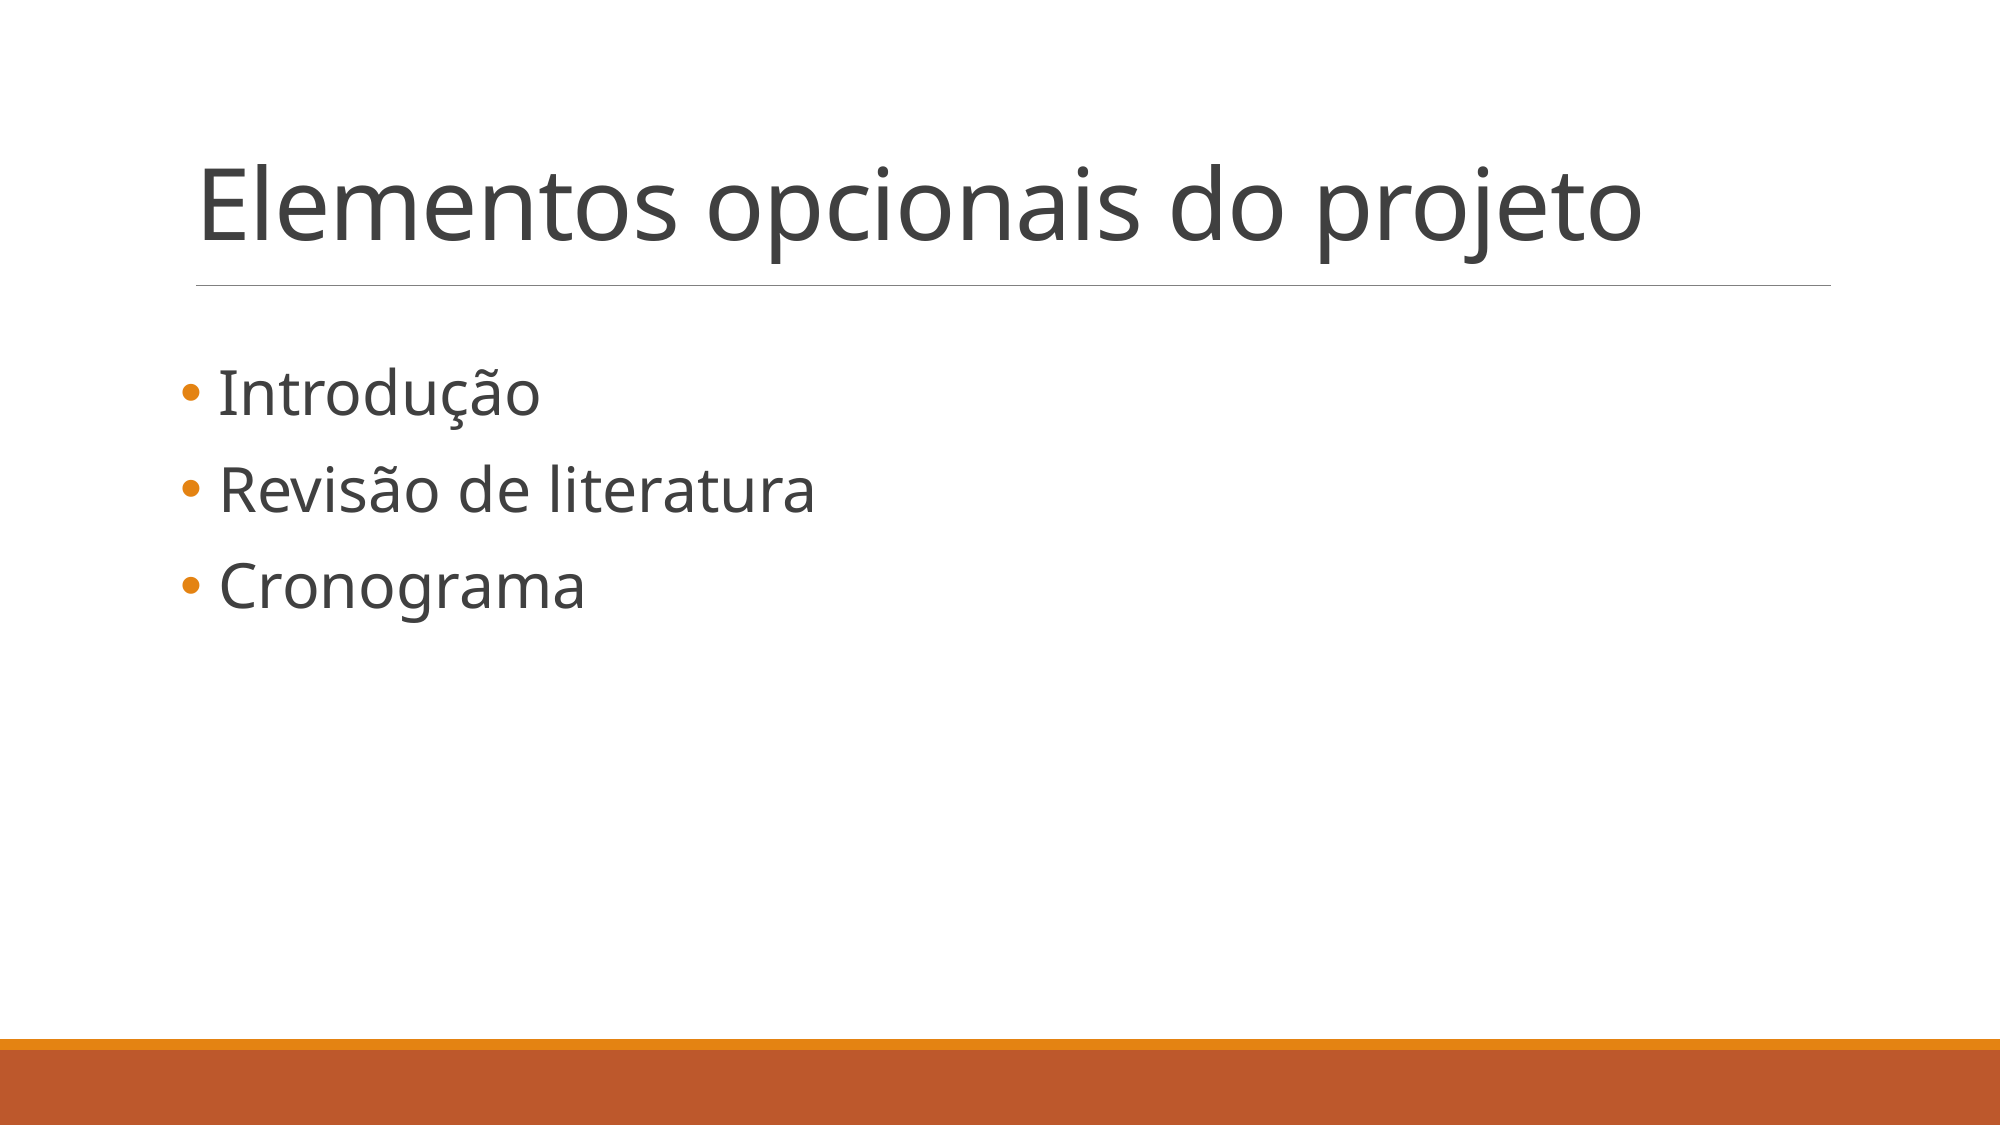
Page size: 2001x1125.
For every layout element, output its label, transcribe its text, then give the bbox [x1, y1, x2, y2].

list Introdução Revisão de literatura Cronograma [180, 354, 1864, 972]
title Elementos opcionais do projeto [180, 30, 1830, 269]
